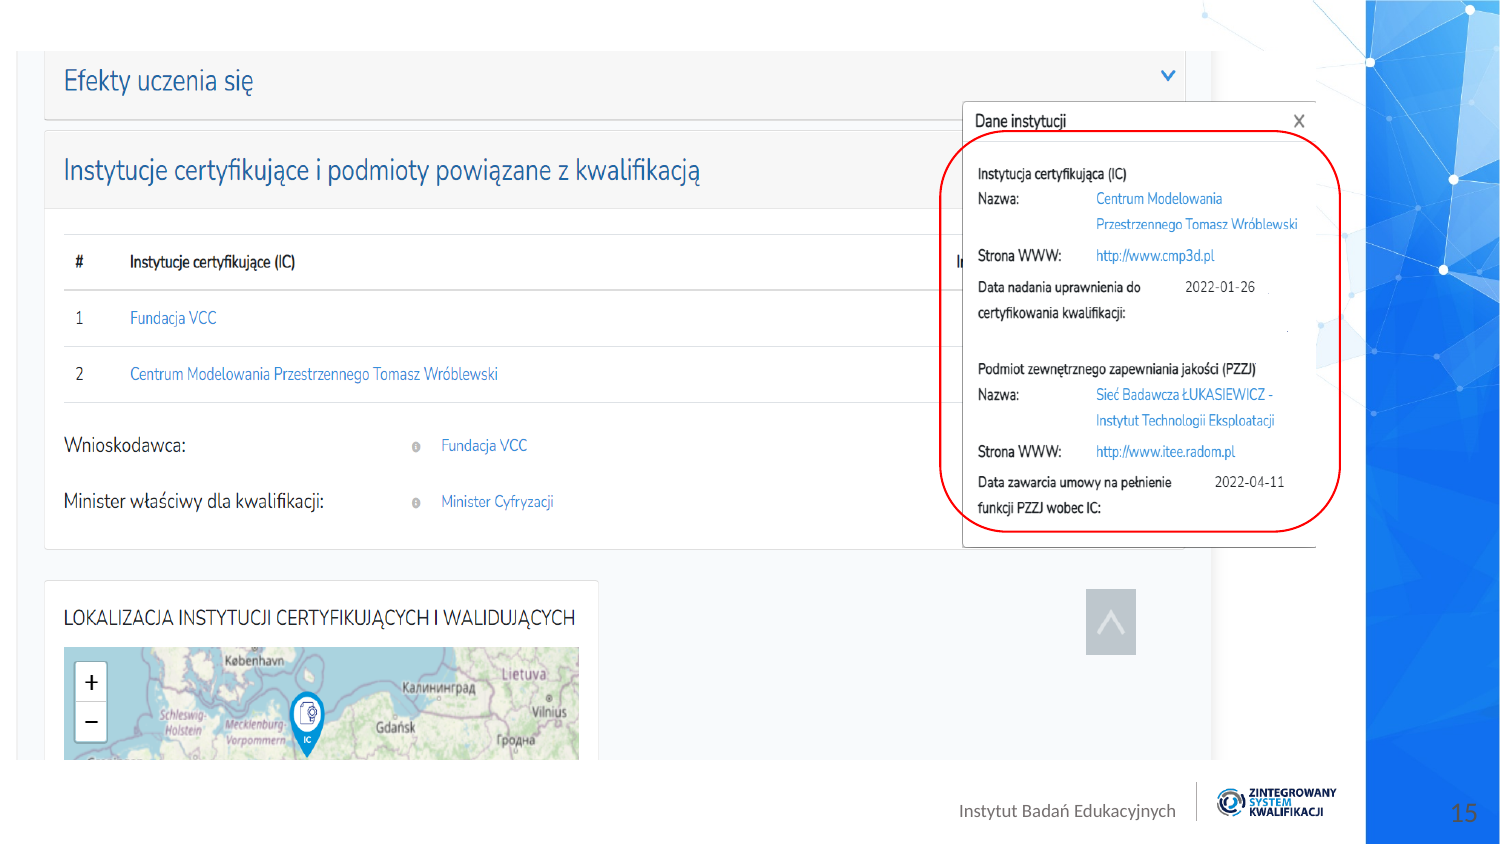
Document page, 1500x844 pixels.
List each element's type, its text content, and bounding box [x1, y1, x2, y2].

text_box [1321, 151, 1340, 512]
picture [15, 0, 1500, 844]
slide_number 15 [1403, 779, 1494, 844]
